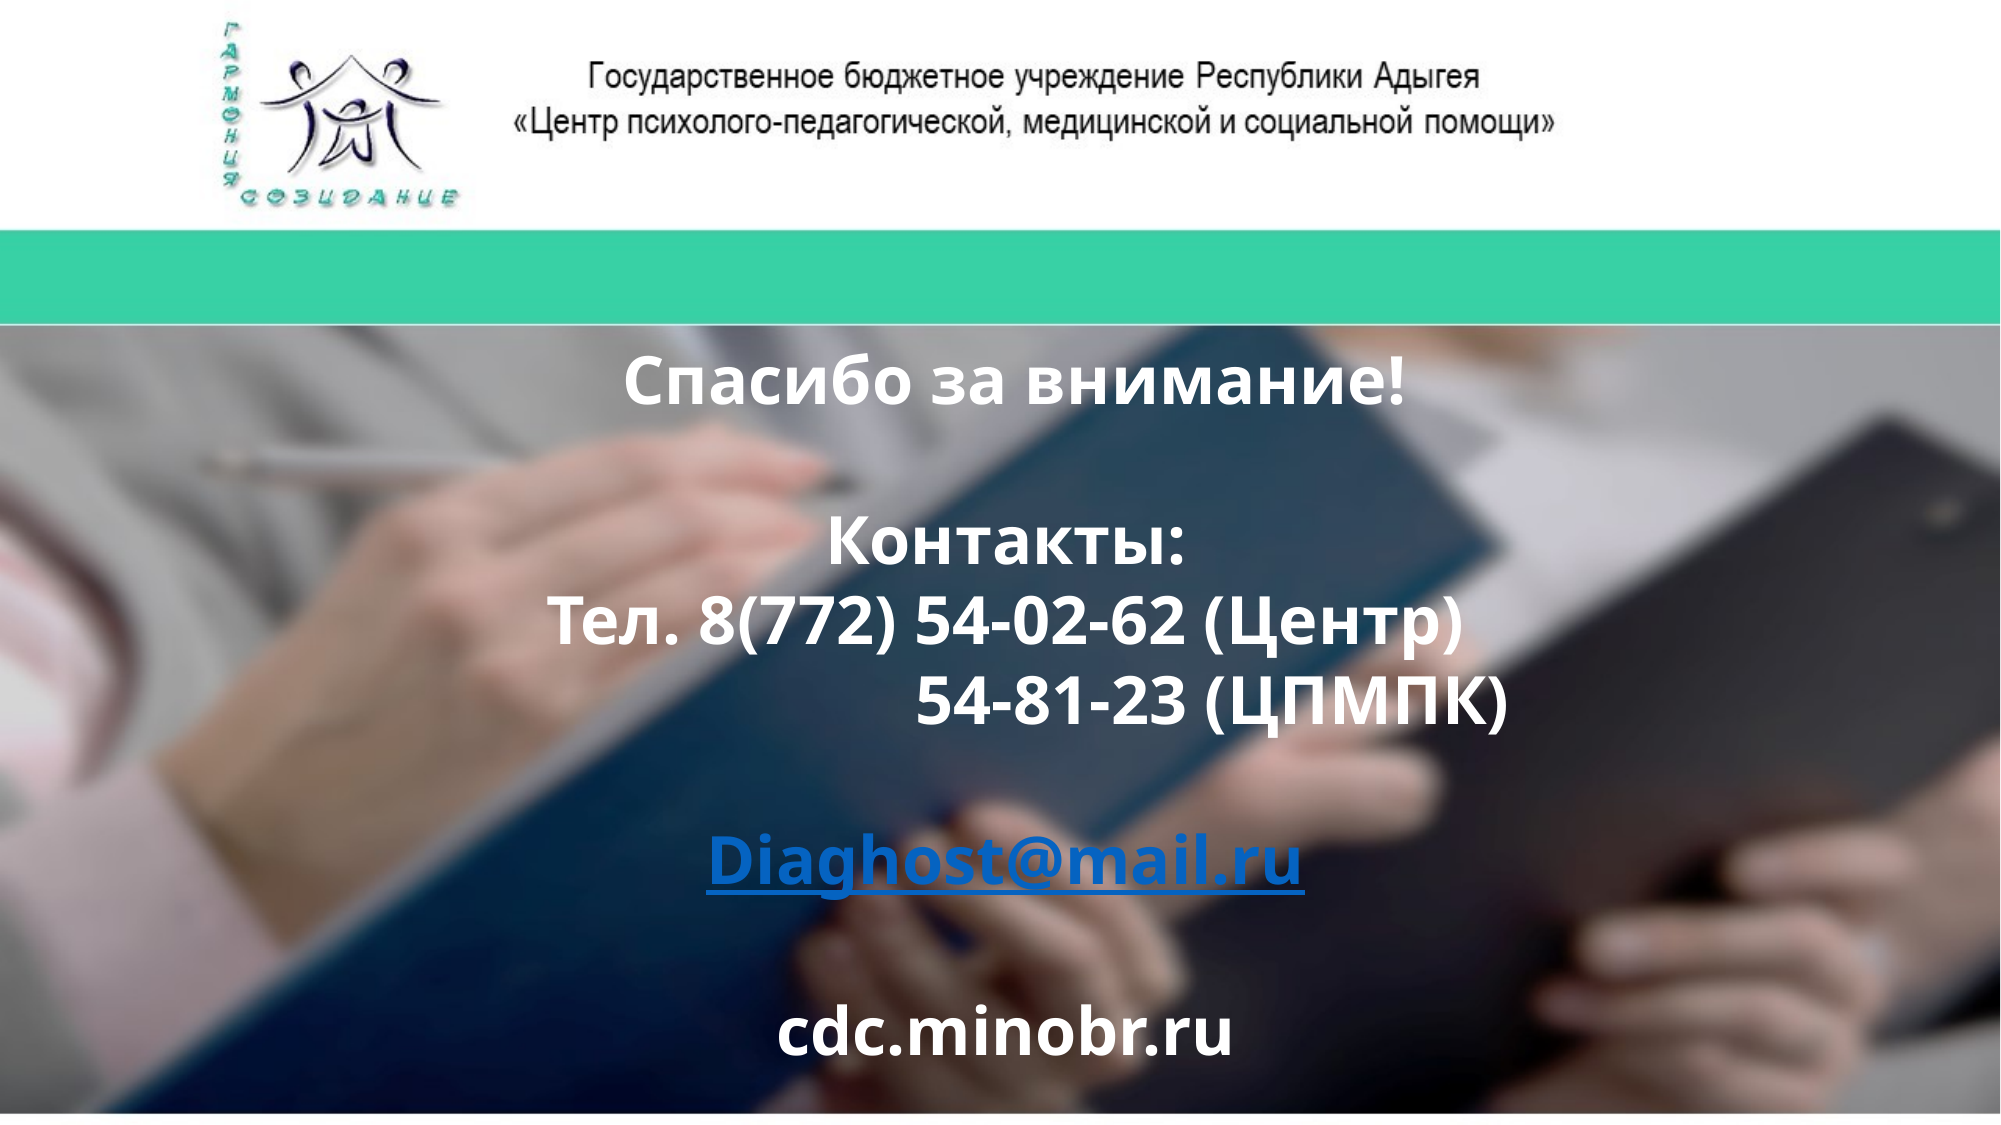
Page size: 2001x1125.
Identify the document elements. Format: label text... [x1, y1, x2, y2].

picture [0, 0, 2001, 1125]
text_box Спасибо за внимание! Контакты: Тел. 8(772) 54-02-62 (Центр) 54-81-23 (ЦПМПК) Diaghost@mail.ru cdc.minobr.ru [28, 330, 1983, 1125]
